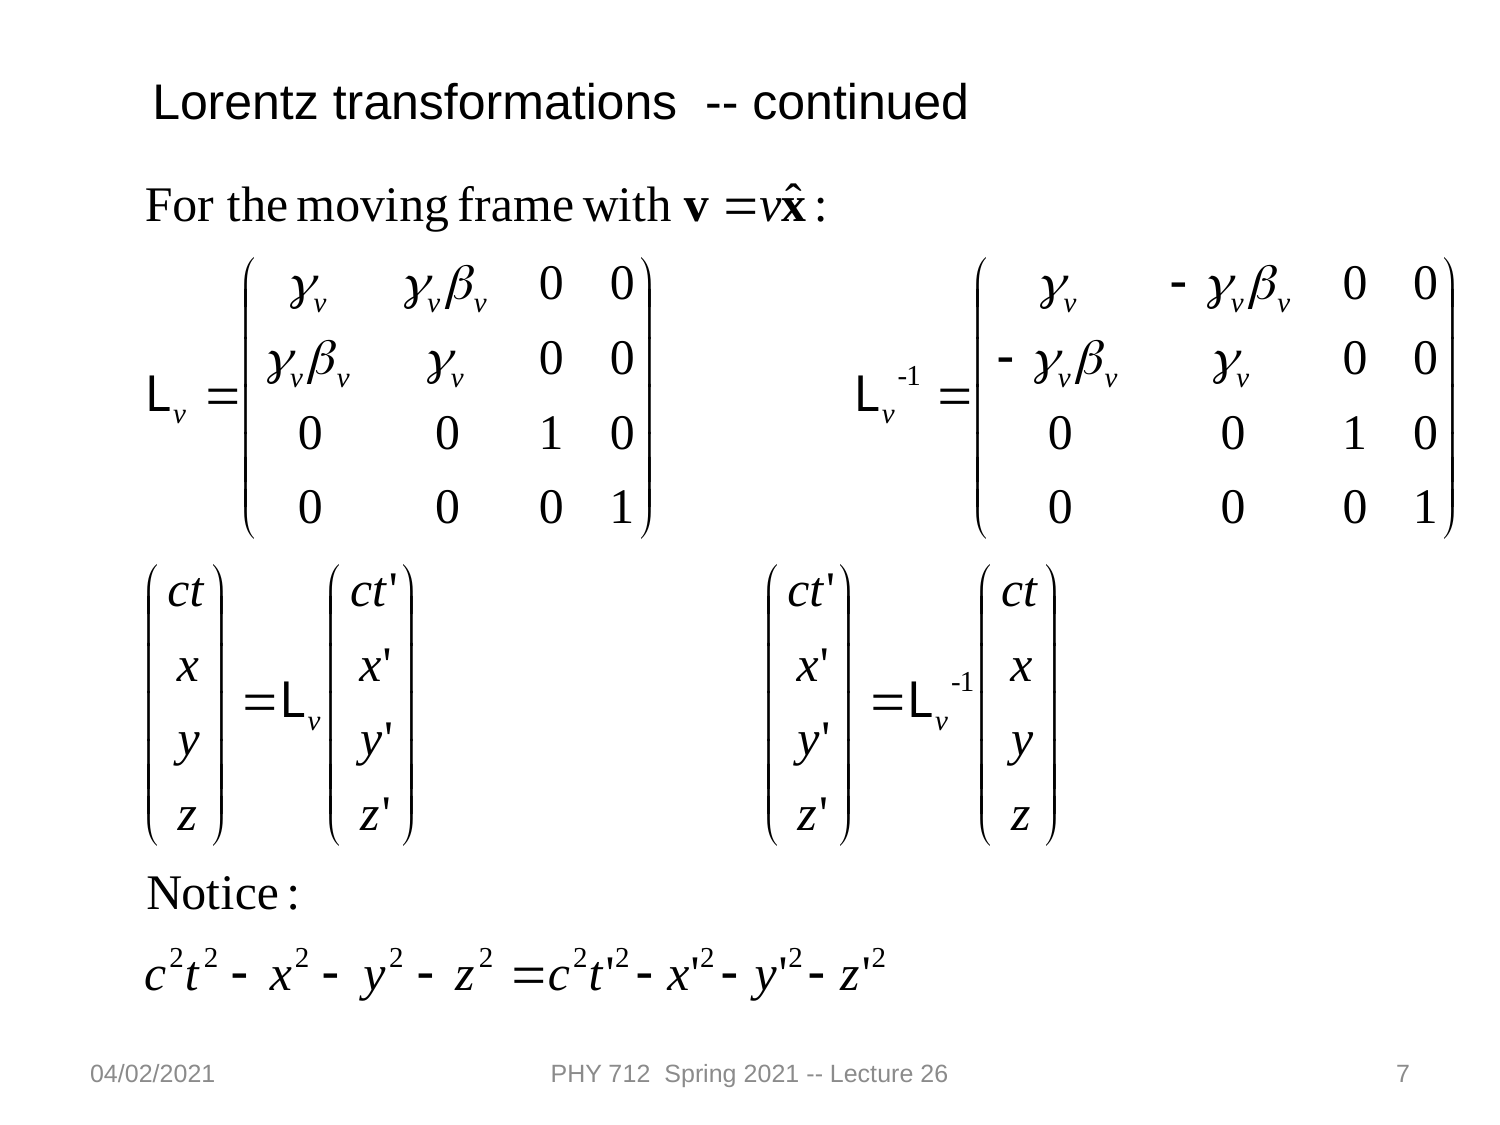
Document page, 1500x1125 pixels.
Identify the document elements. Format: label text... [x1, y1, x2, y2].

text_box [137, 174, 1472, 1013]
slide_number 7 [1074, 1042, 1425, 1103]
footer PHY 712 Spring 2021 -- Lecture 26 [512, 1042, 988, 1103]
text_box Lorentz transformations -- continued [137, 62, 1300, 138]
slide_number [75, 1042, 425, 1103]
